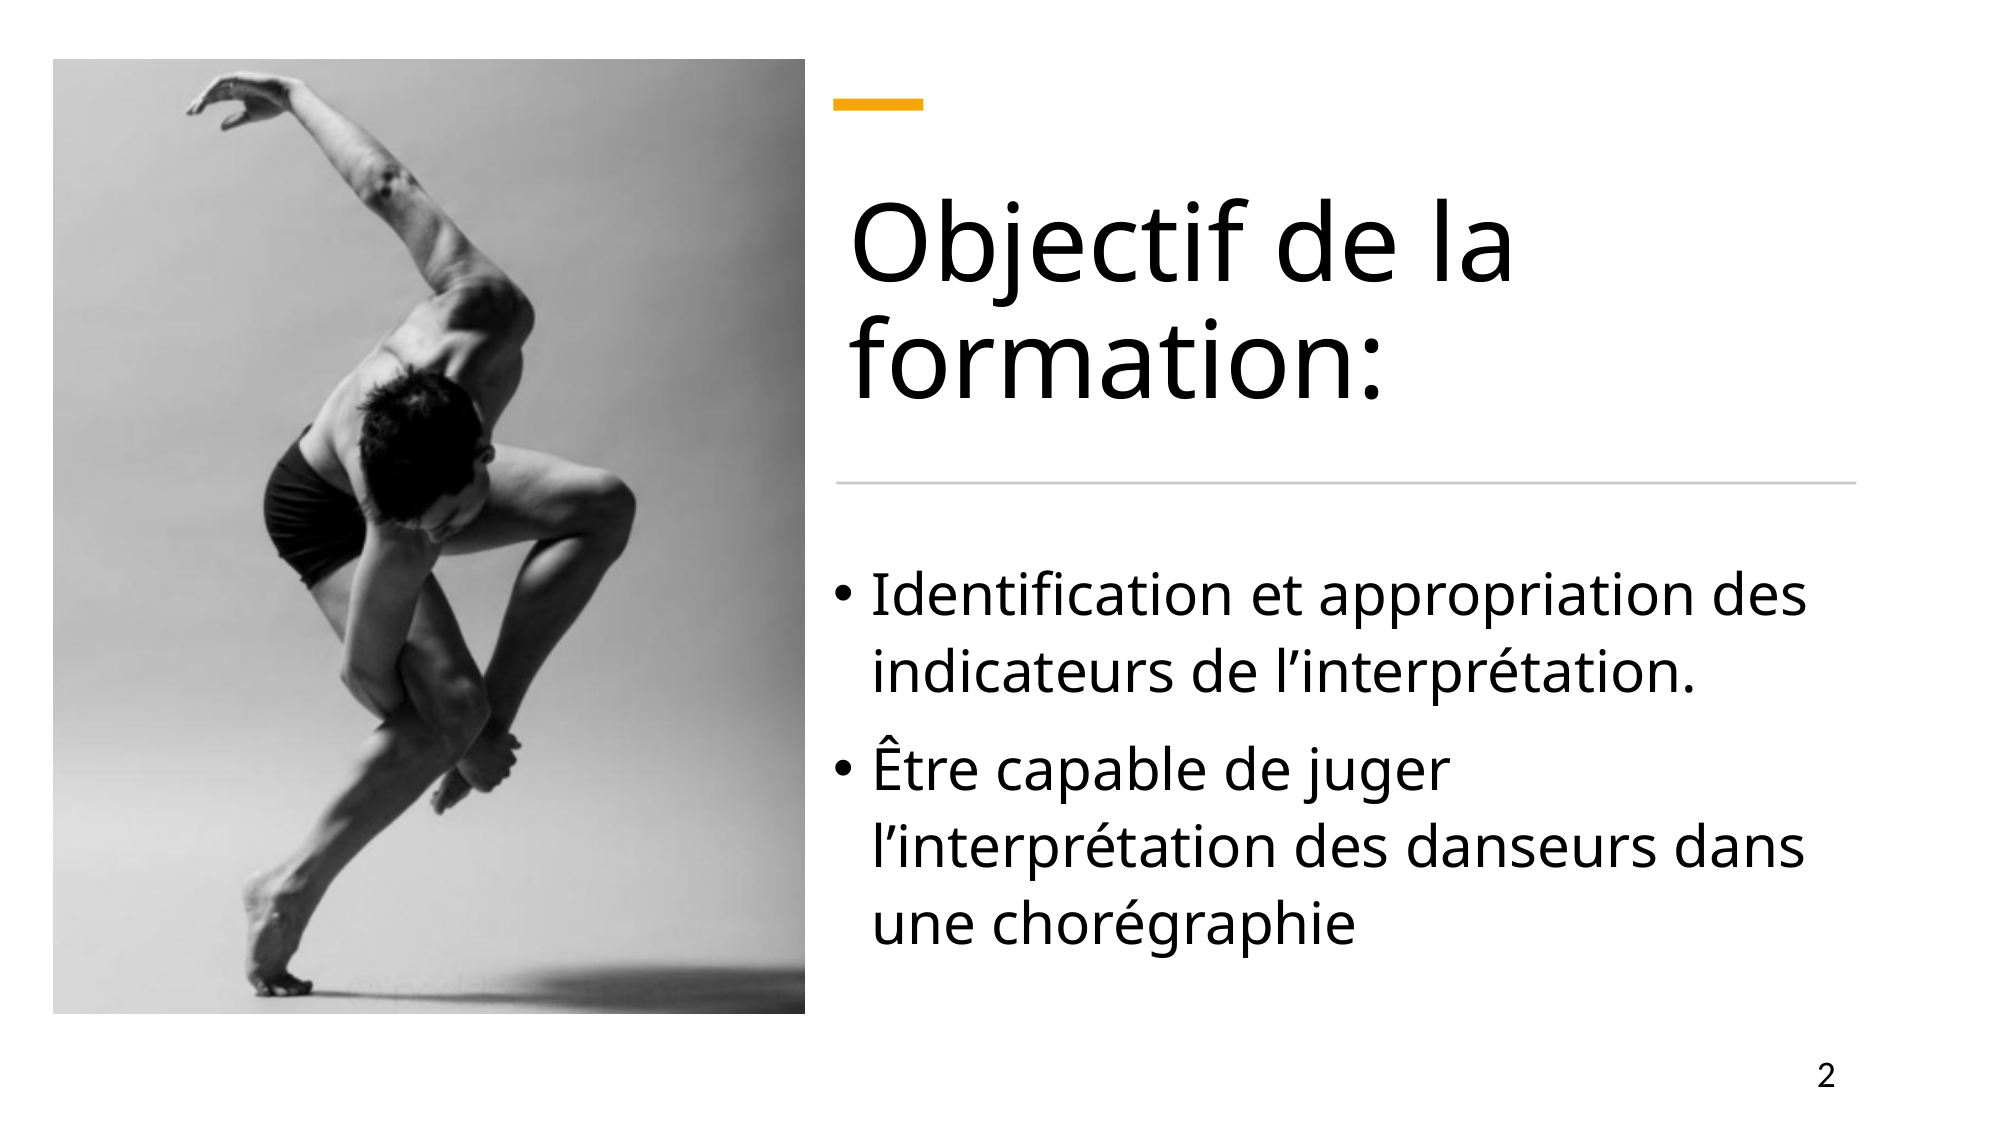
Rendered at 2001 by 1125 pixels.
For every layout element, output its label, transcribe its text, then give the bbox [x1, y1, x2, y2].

list Identification et appropriation des indicateurs de l’interprétation. Être capable de juger l’interprétation des danseurs dans une chorégraphie [833, 550, 1863, 1014]
text_box 2 [1400, 1042, 1851, 1103]
picture [52, 58, 805, 1015]
title Objectif de la formation: [833, 176, 1863, 429]
